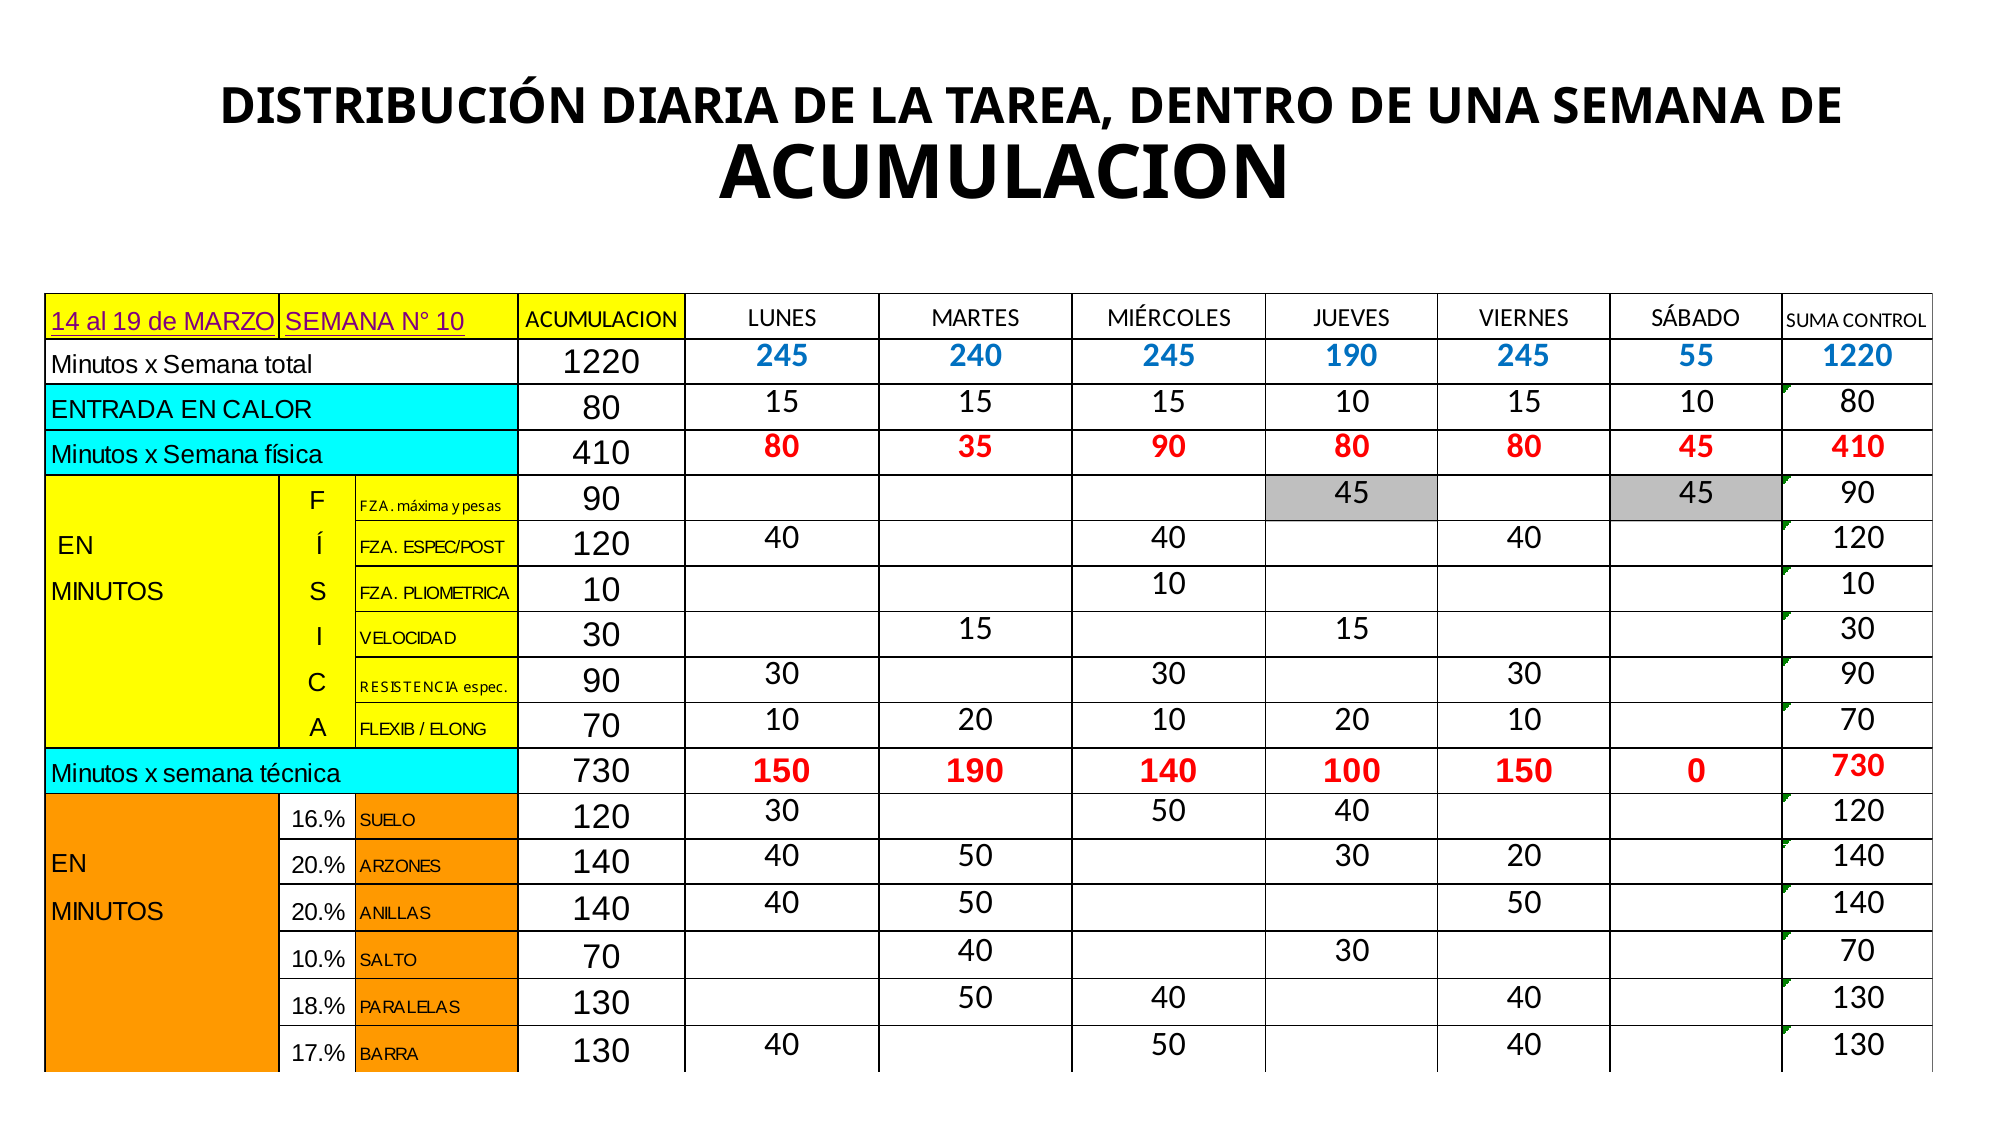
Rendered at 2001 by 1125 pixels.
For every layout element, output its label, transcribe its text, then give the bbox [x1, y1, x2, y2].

title DISTRIBUCIÓN DIARIA DE LA TAREA, DENTRO DE UNA SEMANA DE ACUMULACION [116, 21, 1896, 274]
picture [44, 292, 1935, 1074]
